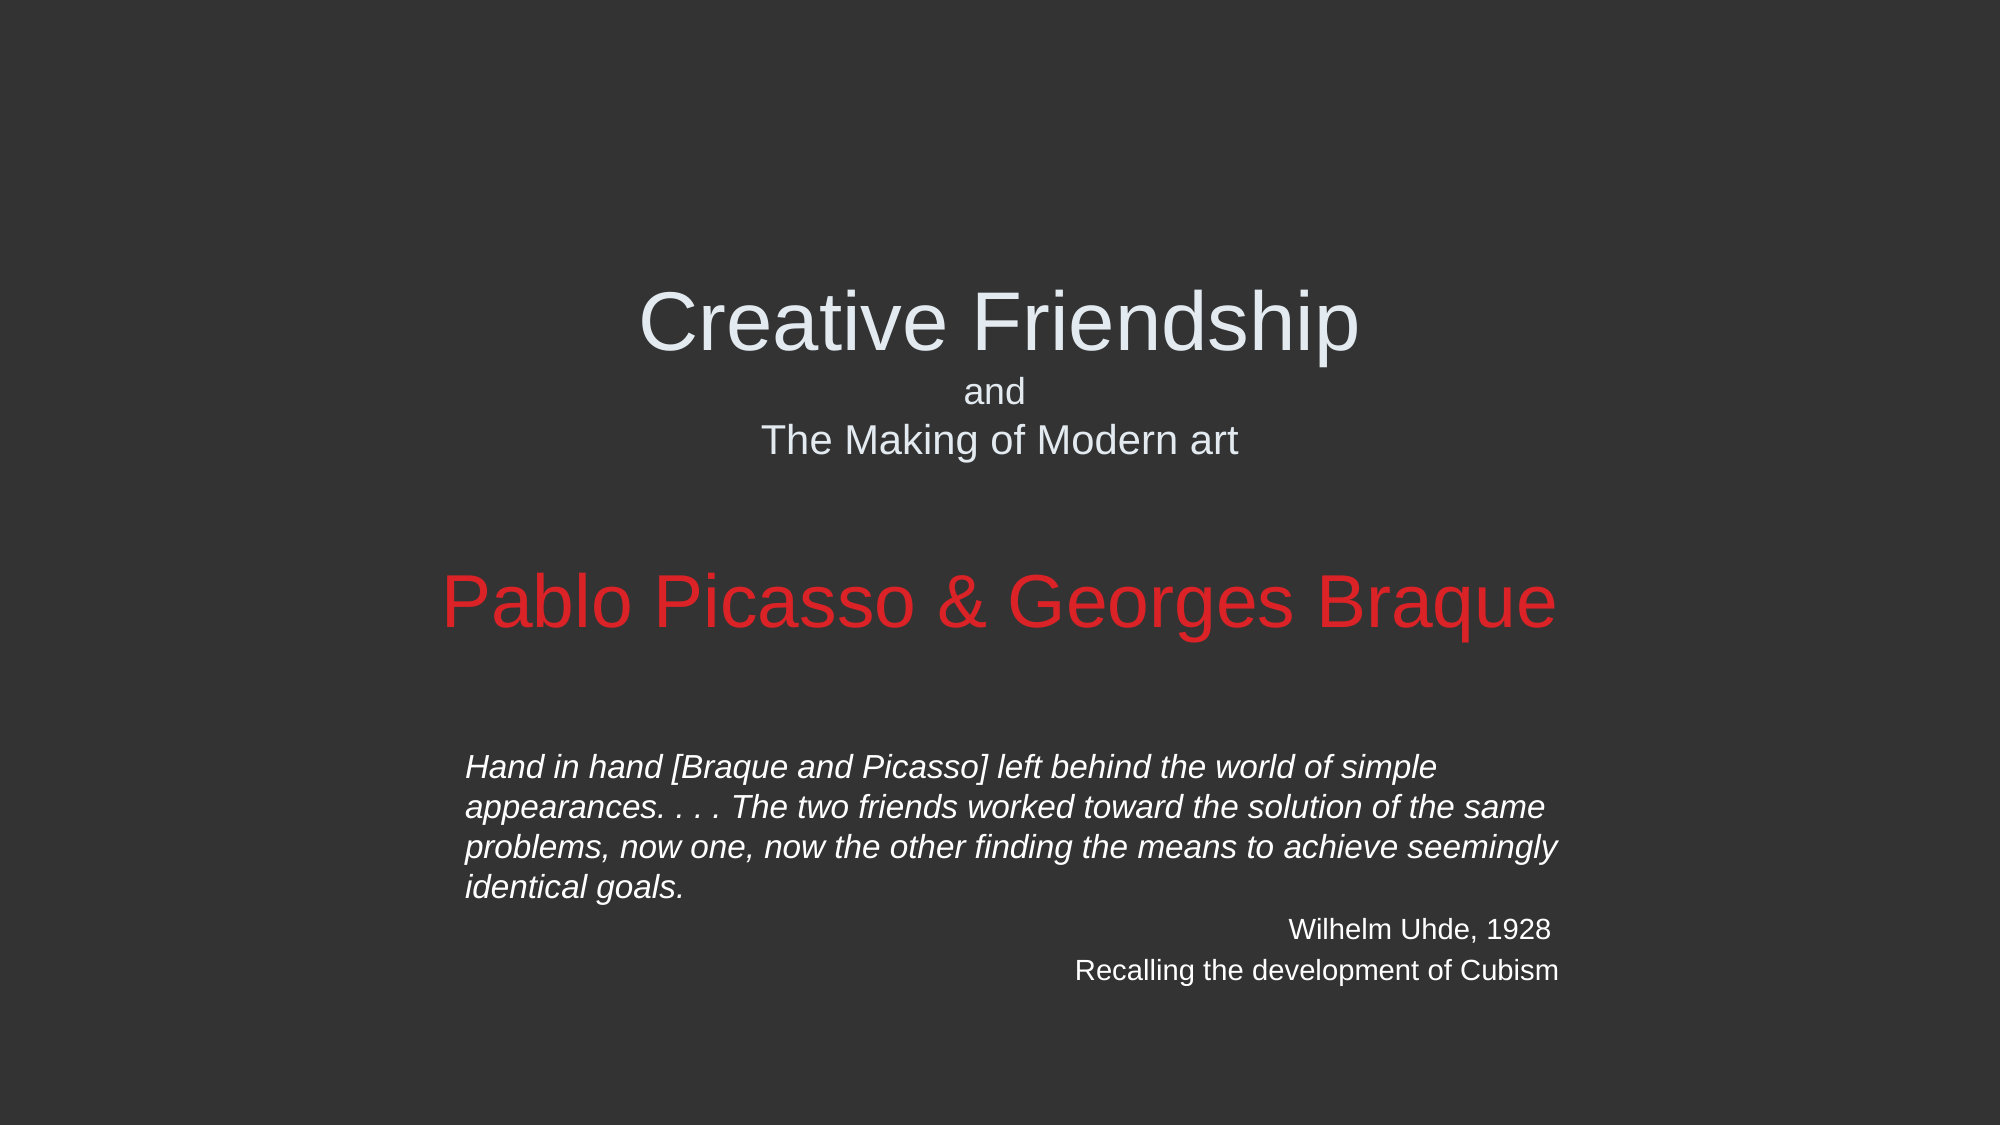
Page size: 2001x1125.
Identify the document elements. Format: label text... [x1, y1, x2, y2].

text_box Creative Friendship and The Making of Modern art Pablo Picasso & Georges Braque [362, 50, 1638, 750]
subtitle Hand in hand [Braque and Picasso] left behind the world of simple appearances. . . . The two friends worked toward the solution of the same problems, now one, now the other finding the means to achieve seemingly identical goals. Wilhelm Uhde, 1928 Recalling the development of Cubism [450, 750, 1575, 1050]
